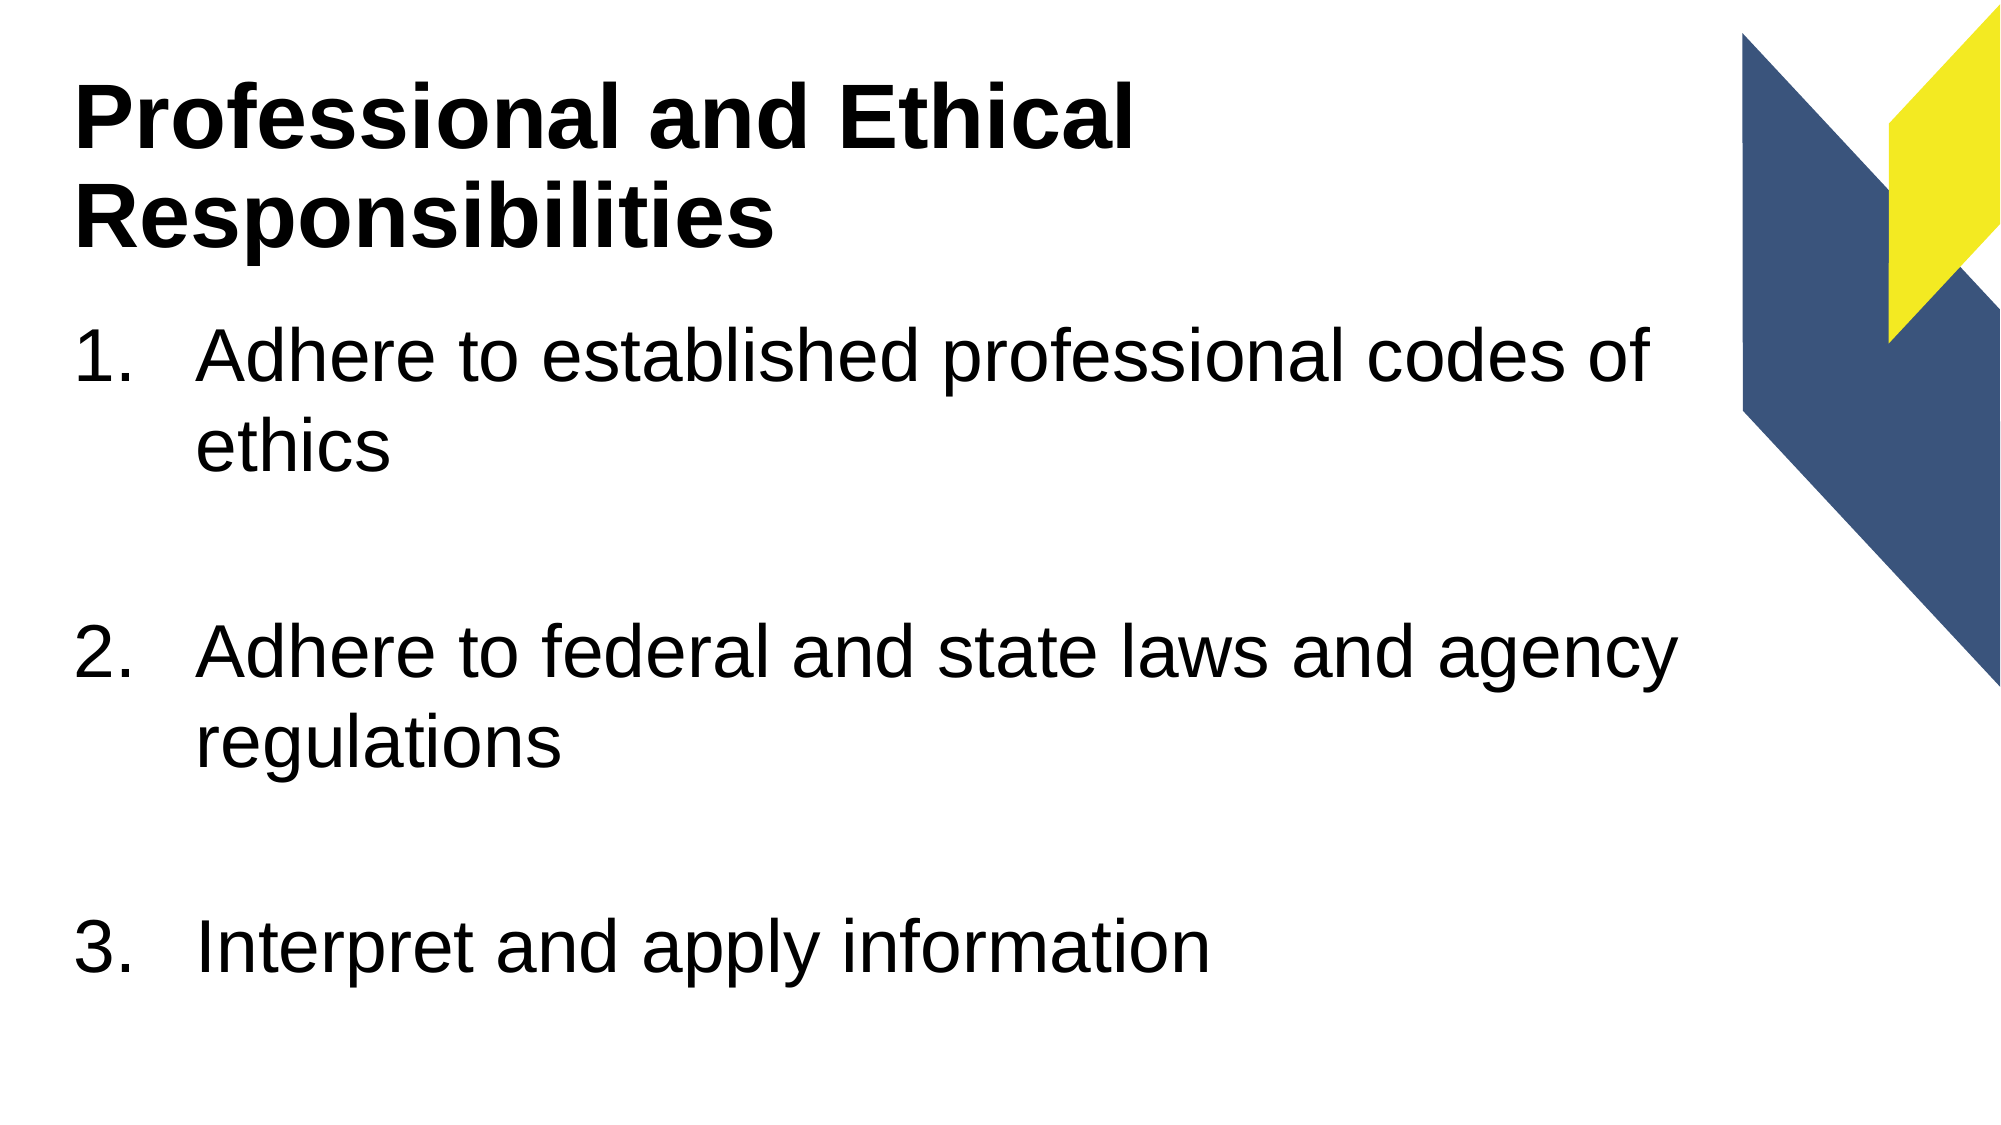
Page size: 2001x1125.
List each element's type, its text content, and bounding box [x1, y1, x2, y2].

title Professional and Ethical Responsibilities [58, 59, 1723, 278]
list Adhere to established professional codes of ethics Adhere to federal and state laws and agency regulations Interpret and apply information [58, 299, 1723, 1081]
